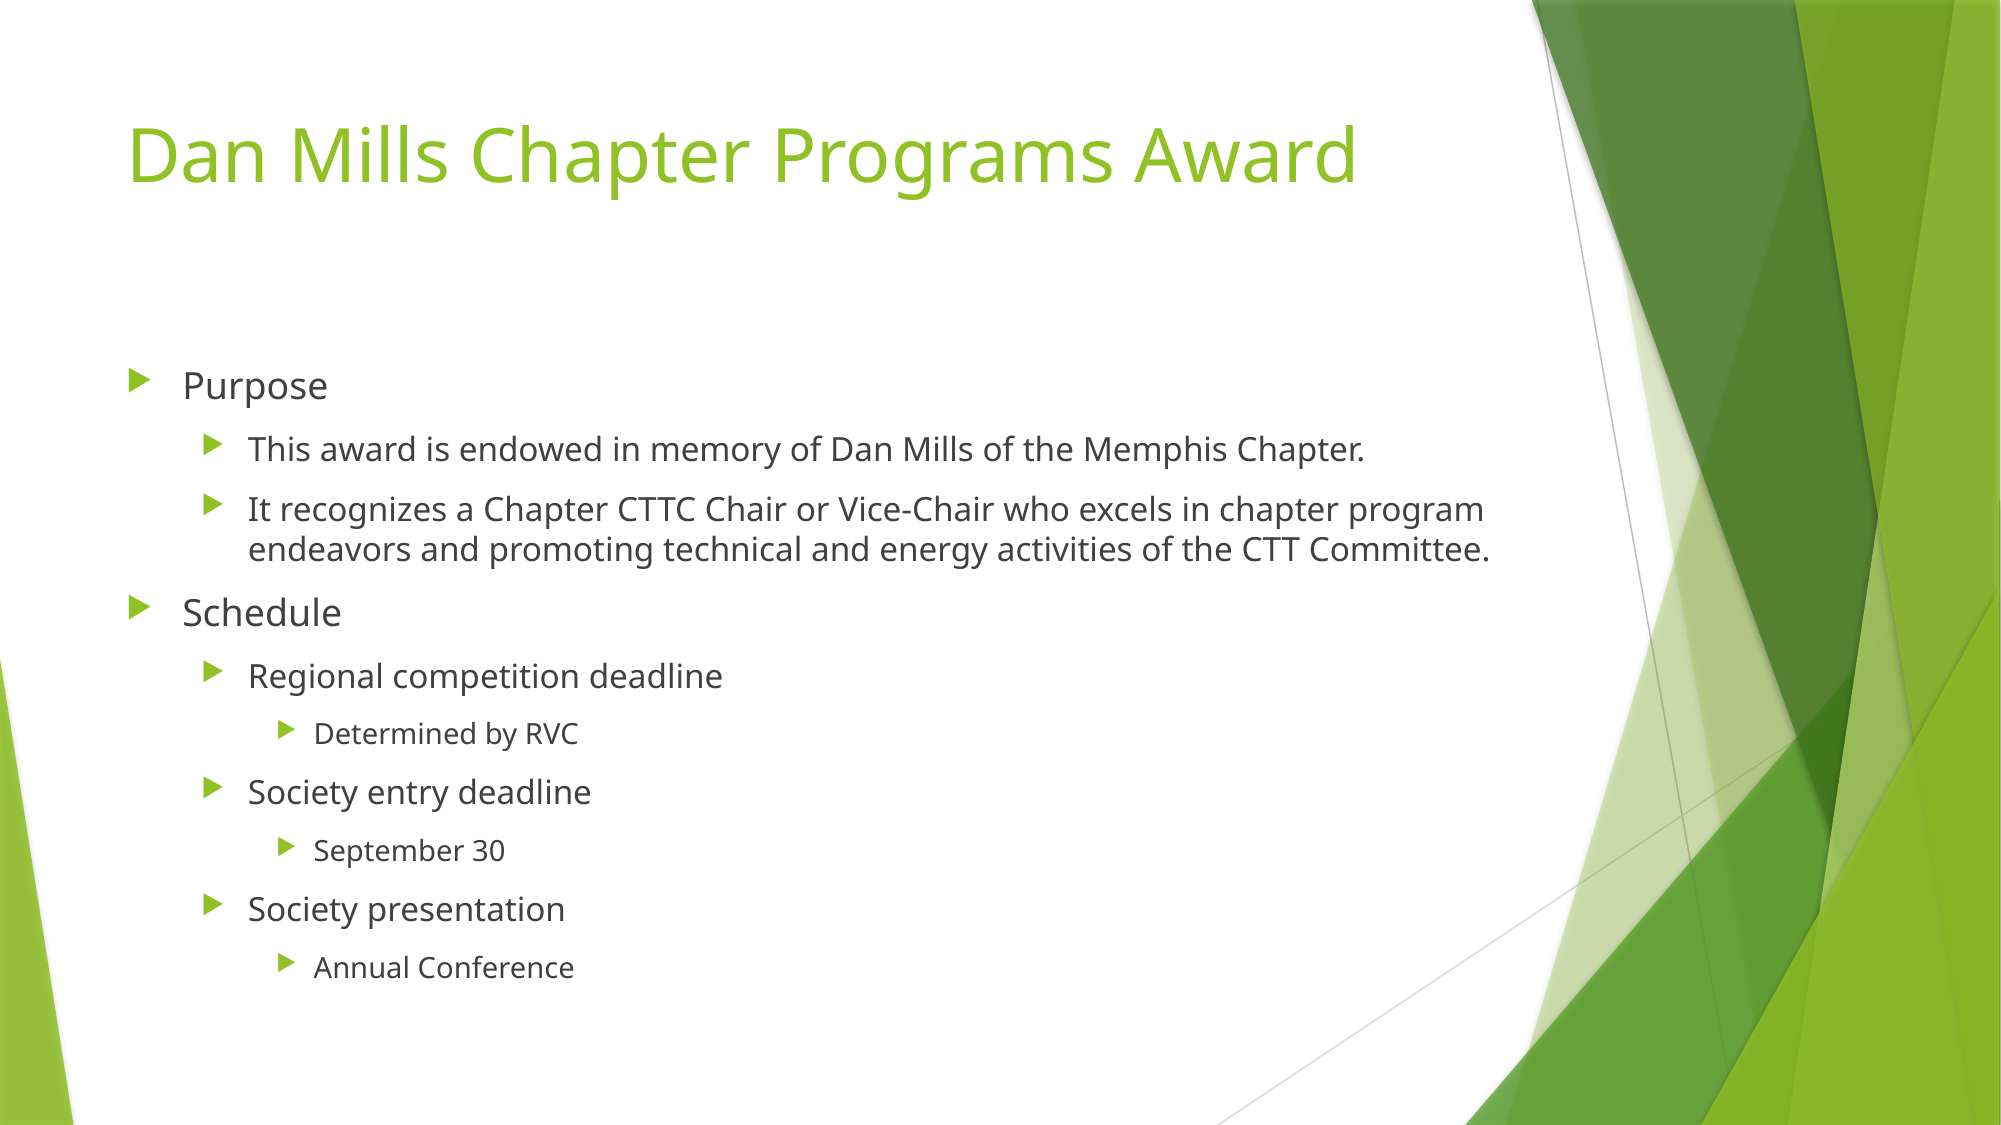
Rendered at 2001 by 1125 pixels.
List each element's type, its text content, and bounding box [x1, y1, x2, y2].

list Purpose This award is endowed in memory of Dan Mills of the Memphis Chapter. It recognizes a Chapter CTTC Chair or Vice-Chair who excels in chapter program endeavors and promoting technical and energy activities of the CTT Committee. Schedule Regional competition deadline Determined by RVC Society entry deadline September 30 Society presentation Annual Conference [111, 354, 1522, 1044]
title Dan Mills Chapter Programs Award [111, 99, 1522, 317]
